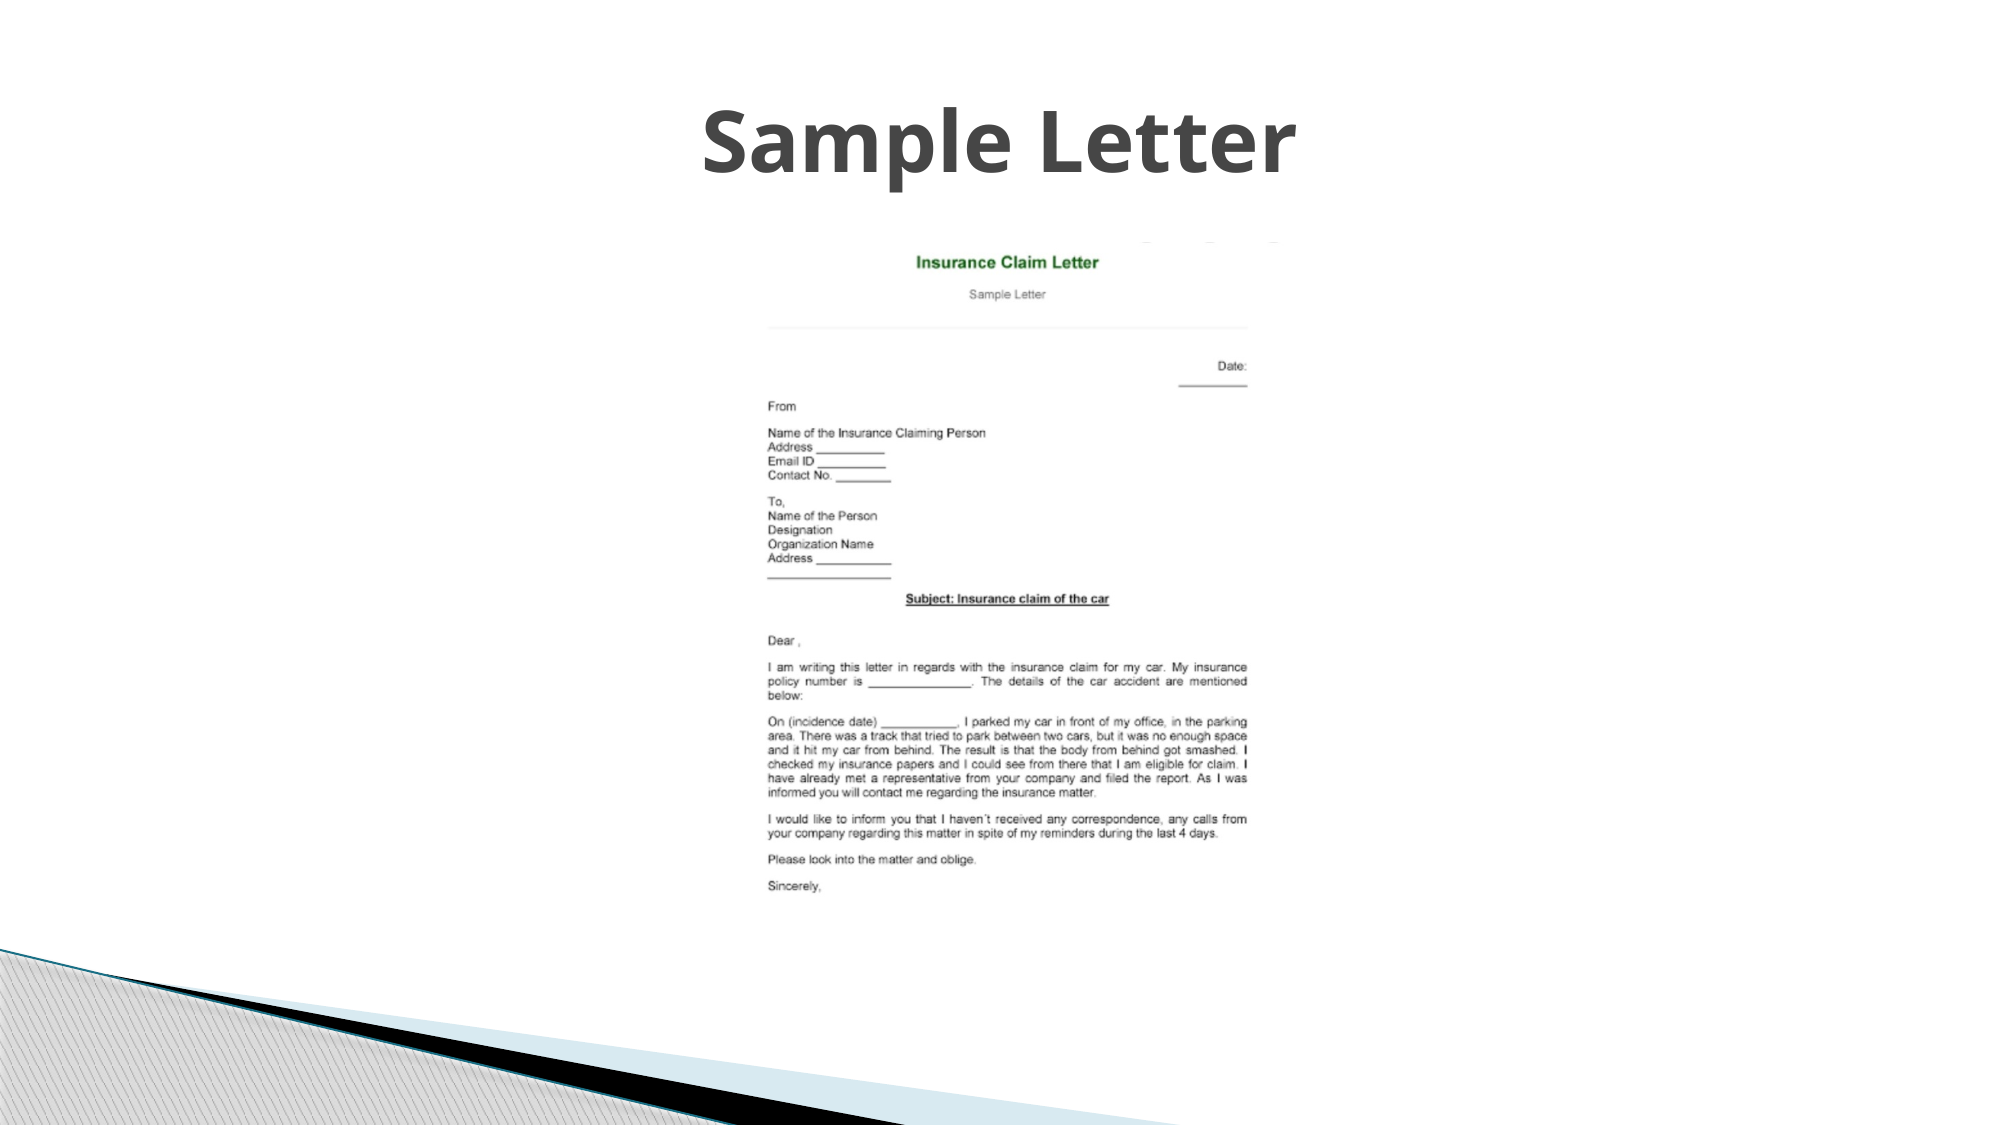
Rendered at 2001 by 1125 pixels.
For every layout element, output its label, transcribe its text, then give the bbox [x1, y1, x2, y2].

title Sample Letter [99, 45, 1900, 233]
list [694, 242, 1306, 986]
